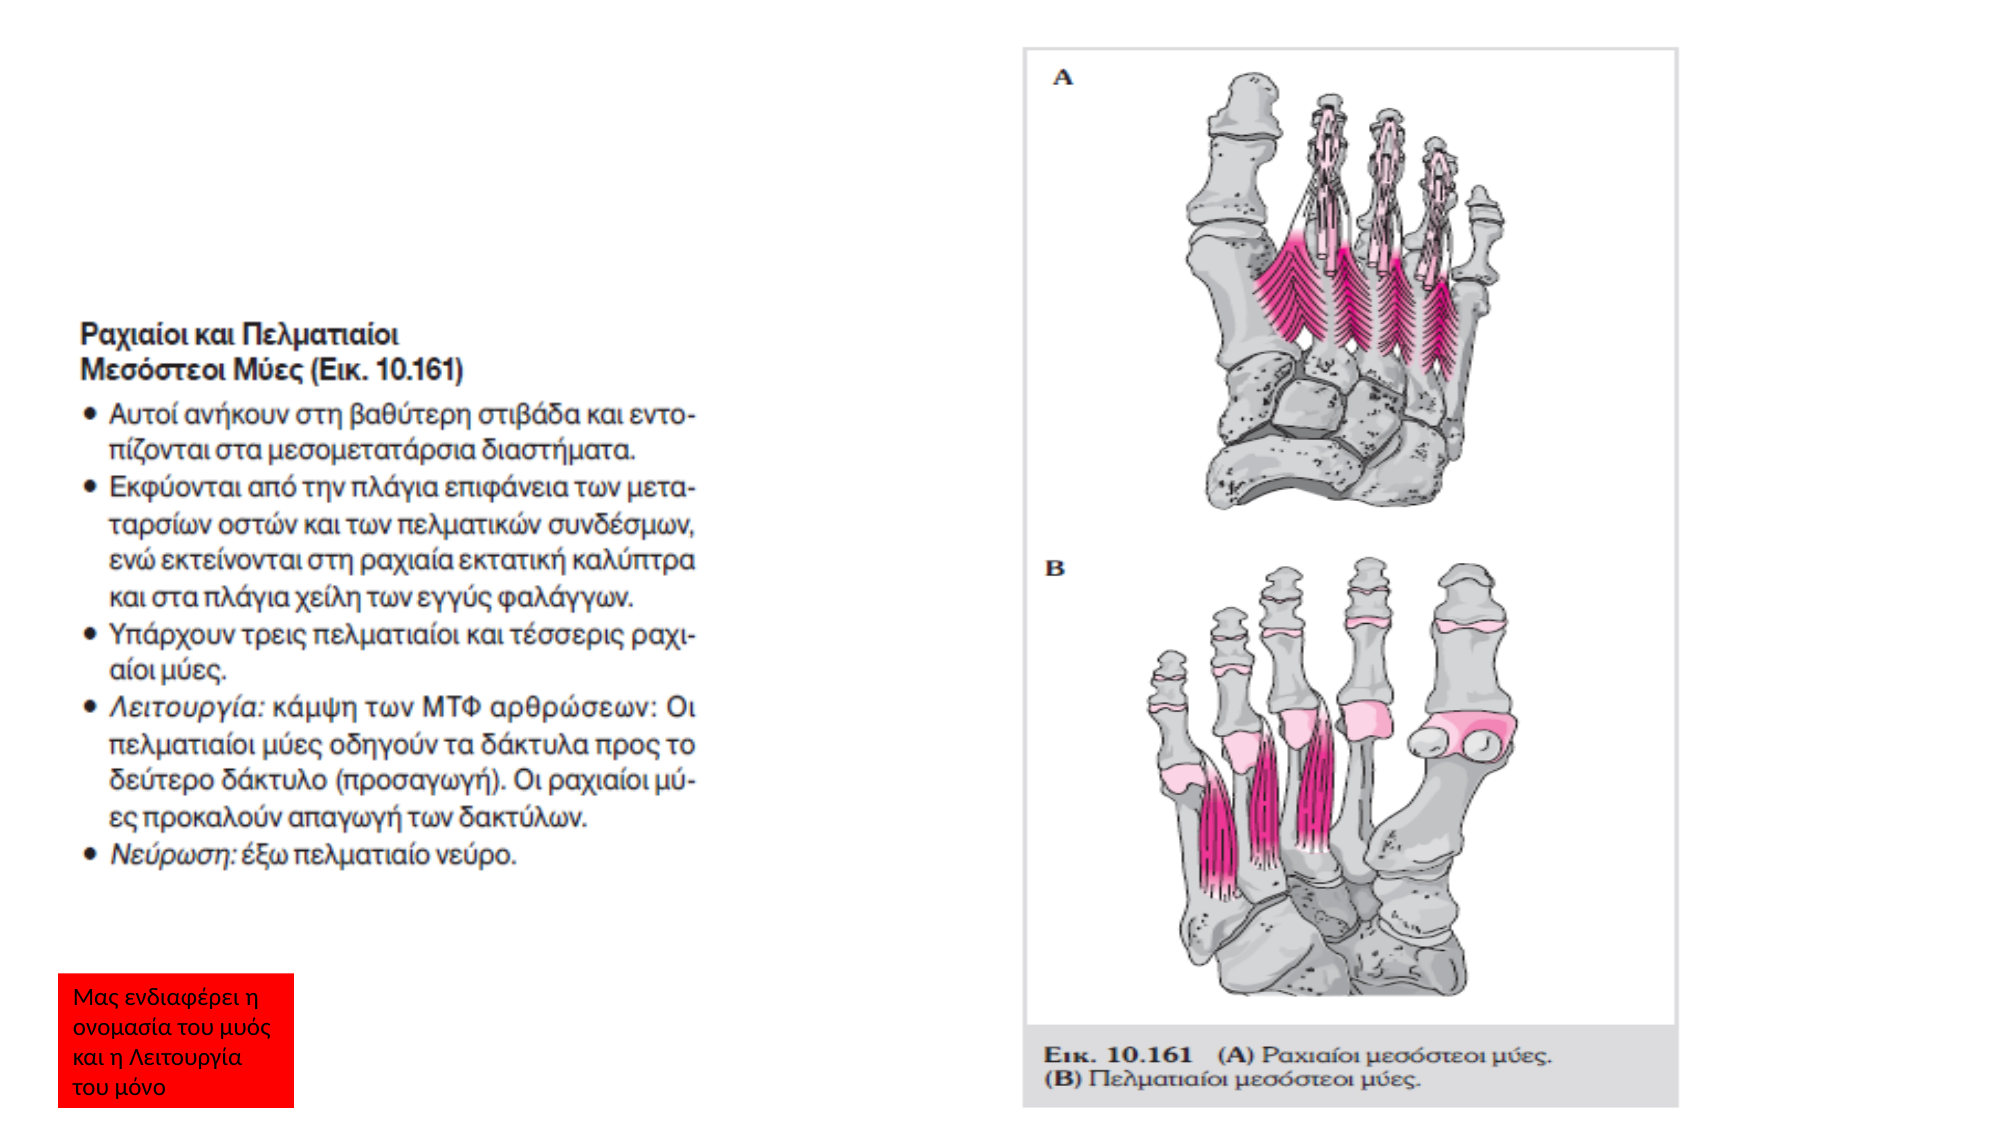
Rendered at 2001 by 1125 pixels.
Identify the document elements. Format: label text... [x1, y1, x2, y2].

text_box Μας ενδιαφέρει η ονομασία του μυός και η Λειτουργία του μόνο [58, 973, 294, 1108]
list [58, 310, 716, 877]
picture [999, 38, 1706, 1111]
